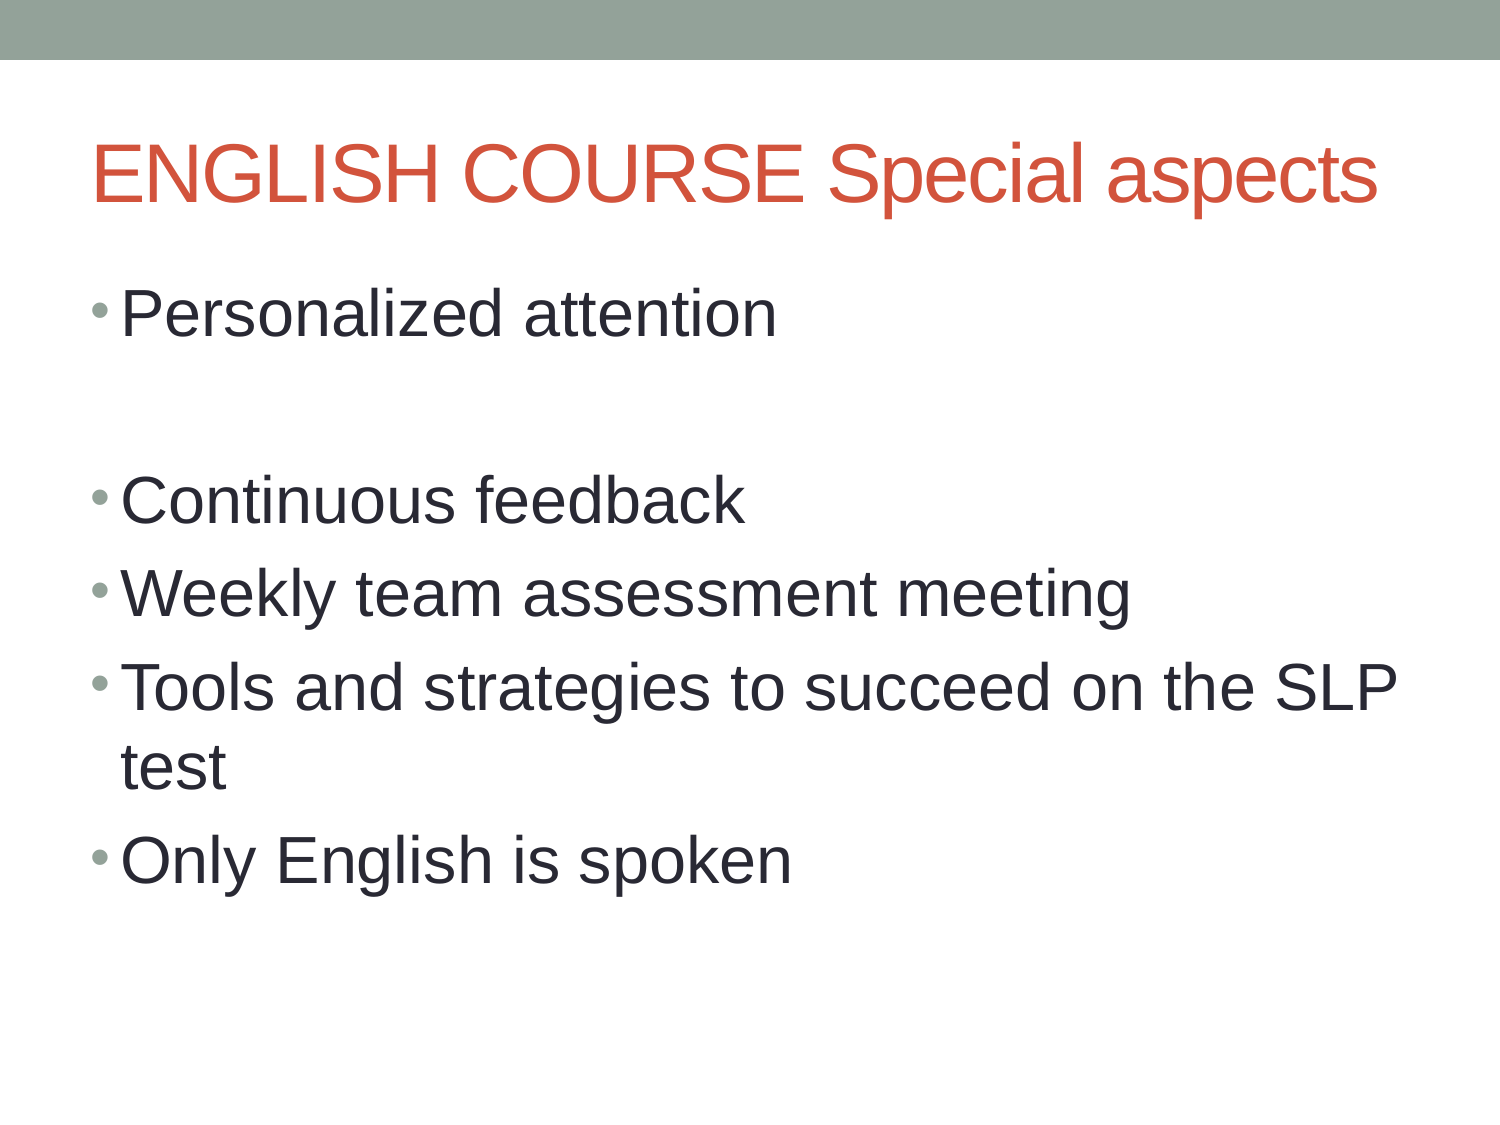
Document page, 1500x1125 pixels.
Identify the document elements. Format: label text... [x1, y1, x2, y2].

list Personalized attention Continuous feedback Weekly team assessment meeting Tools and strategies to succeed on the SLP test Only English is spoken [75, 262, 1425, 1063]
title ENGLISH COURSE Special aspects [75, 87, 1425, 250]
